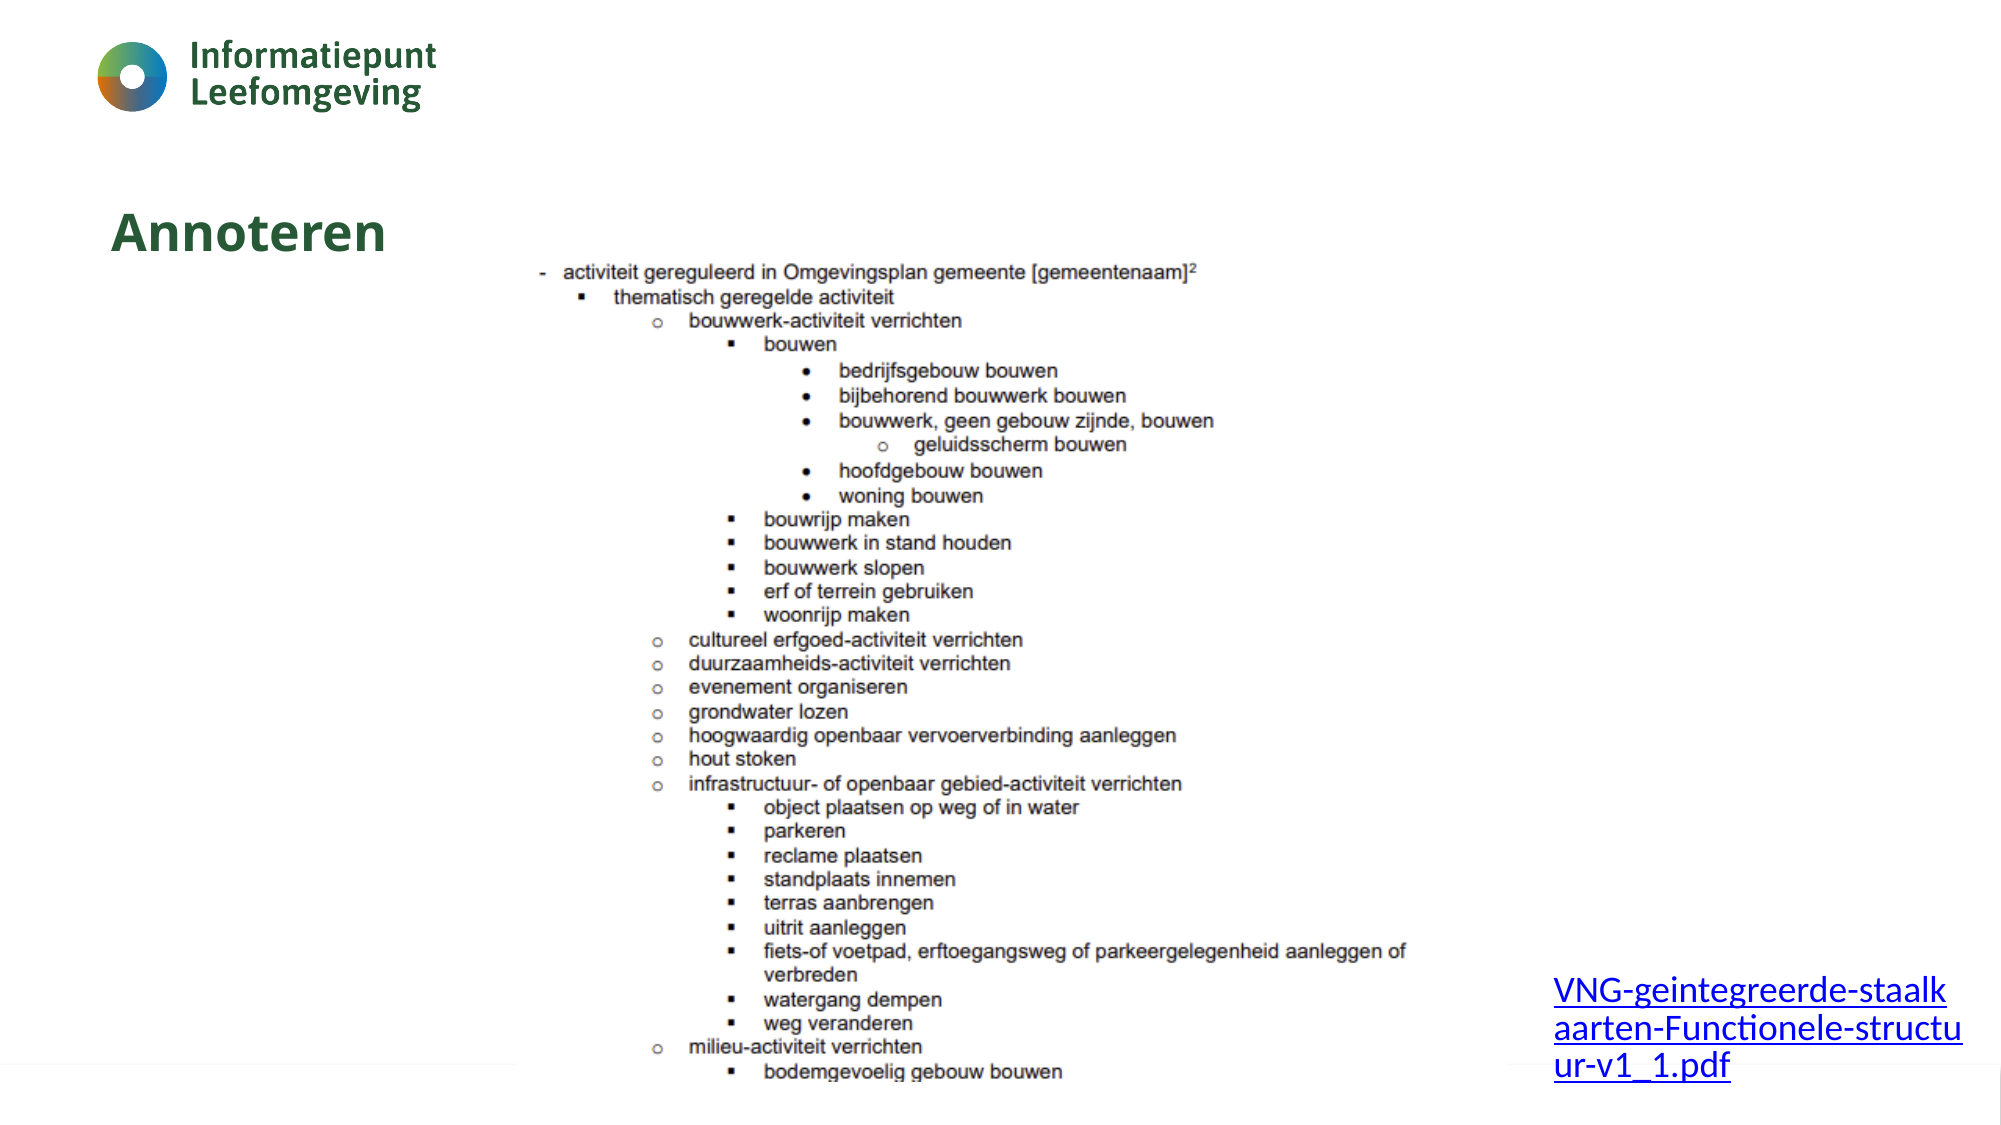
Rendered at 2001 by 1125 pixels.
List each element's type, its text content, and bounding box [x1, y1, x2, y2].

title Annoteren [96, 192, 1894, 395]
picture [68, 12, 513, 142]
text_box VNG-geintegreerde-staalkaarten-Functionele-structuur-v1_1.pdf [1538, 957, 1978, 1018]
picture [516, 258, 1508, 1082]
